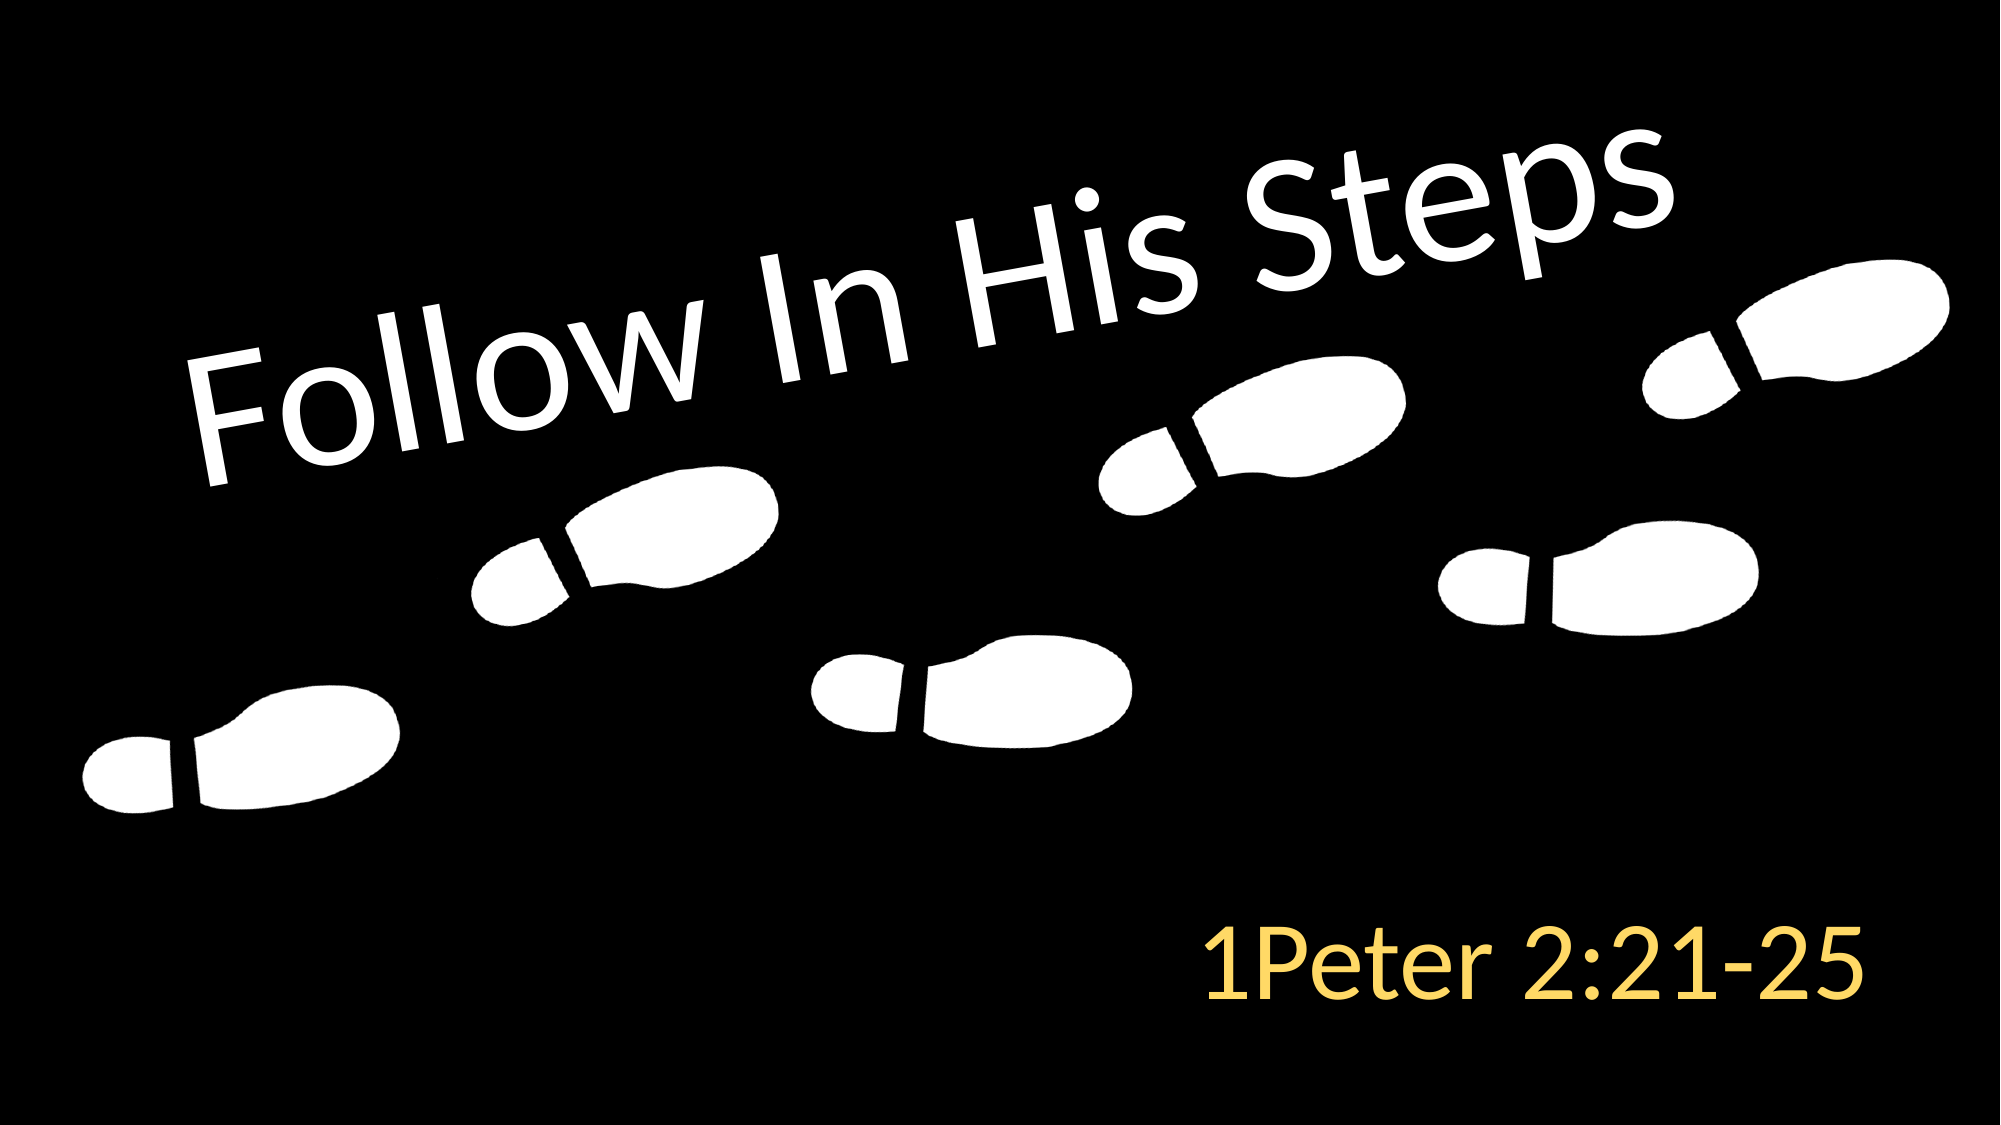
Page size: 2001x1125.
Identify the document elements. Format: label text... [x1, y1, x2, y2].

title Follow In His Steps [737, 0, 1851, 198]
picture [0, 198, 2000, 927]
subtitle 1Peter 2:21-25 [1155, 927, 1911, 1043]
